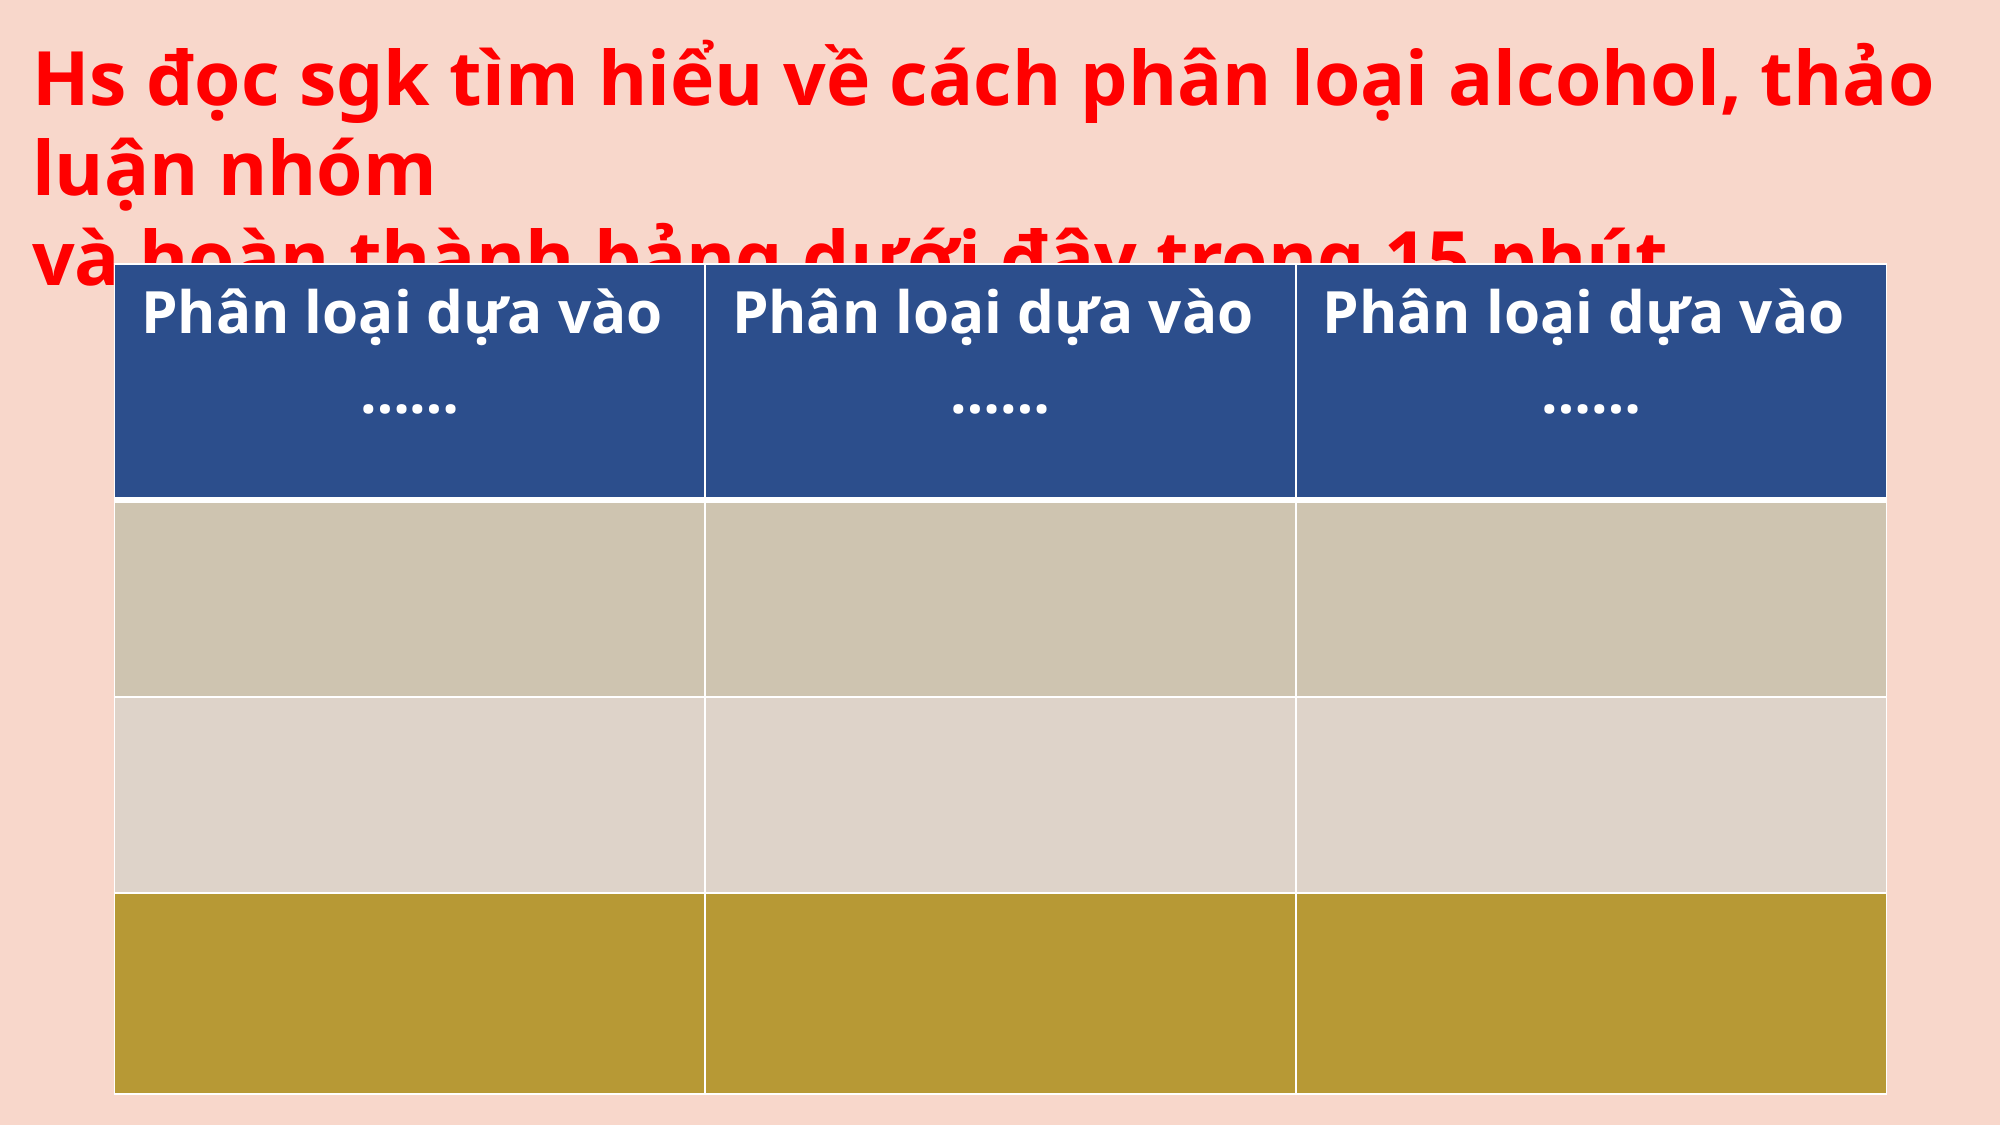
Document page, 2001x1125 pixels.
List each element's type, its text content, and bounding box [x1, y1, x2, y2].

table_header Phân loại dựa vào …… [115, 265, 704, 497]
table_cell [706, 503, 1295, 696]
table_header Phân loại dựa vào …… [1297, 265, 1886, 497]
table_header Phân loại dựa vào …… [706, 265, 1295, 497]
table_cell [706, 894, 1295, 1093]
table_cell [1297, 894, 1886, 1093]
table_cell [706, 698, 1295, 892]
table_cell [115, 698, 704, 892]
table_cell [1297, 698, 1886, 892]
table_cell [1297, 503, 1886, 696]
table_cell [115, 894, 704, 1093]
text_box Hs đọc sgk tìm hiểu về cách phân loại alcohol, thảo luận nhóm và hoàn thành bảng dưới đây trong 15 phút [17, 23, 1983, 308]
table_cell [115, 503, 704, 696]
